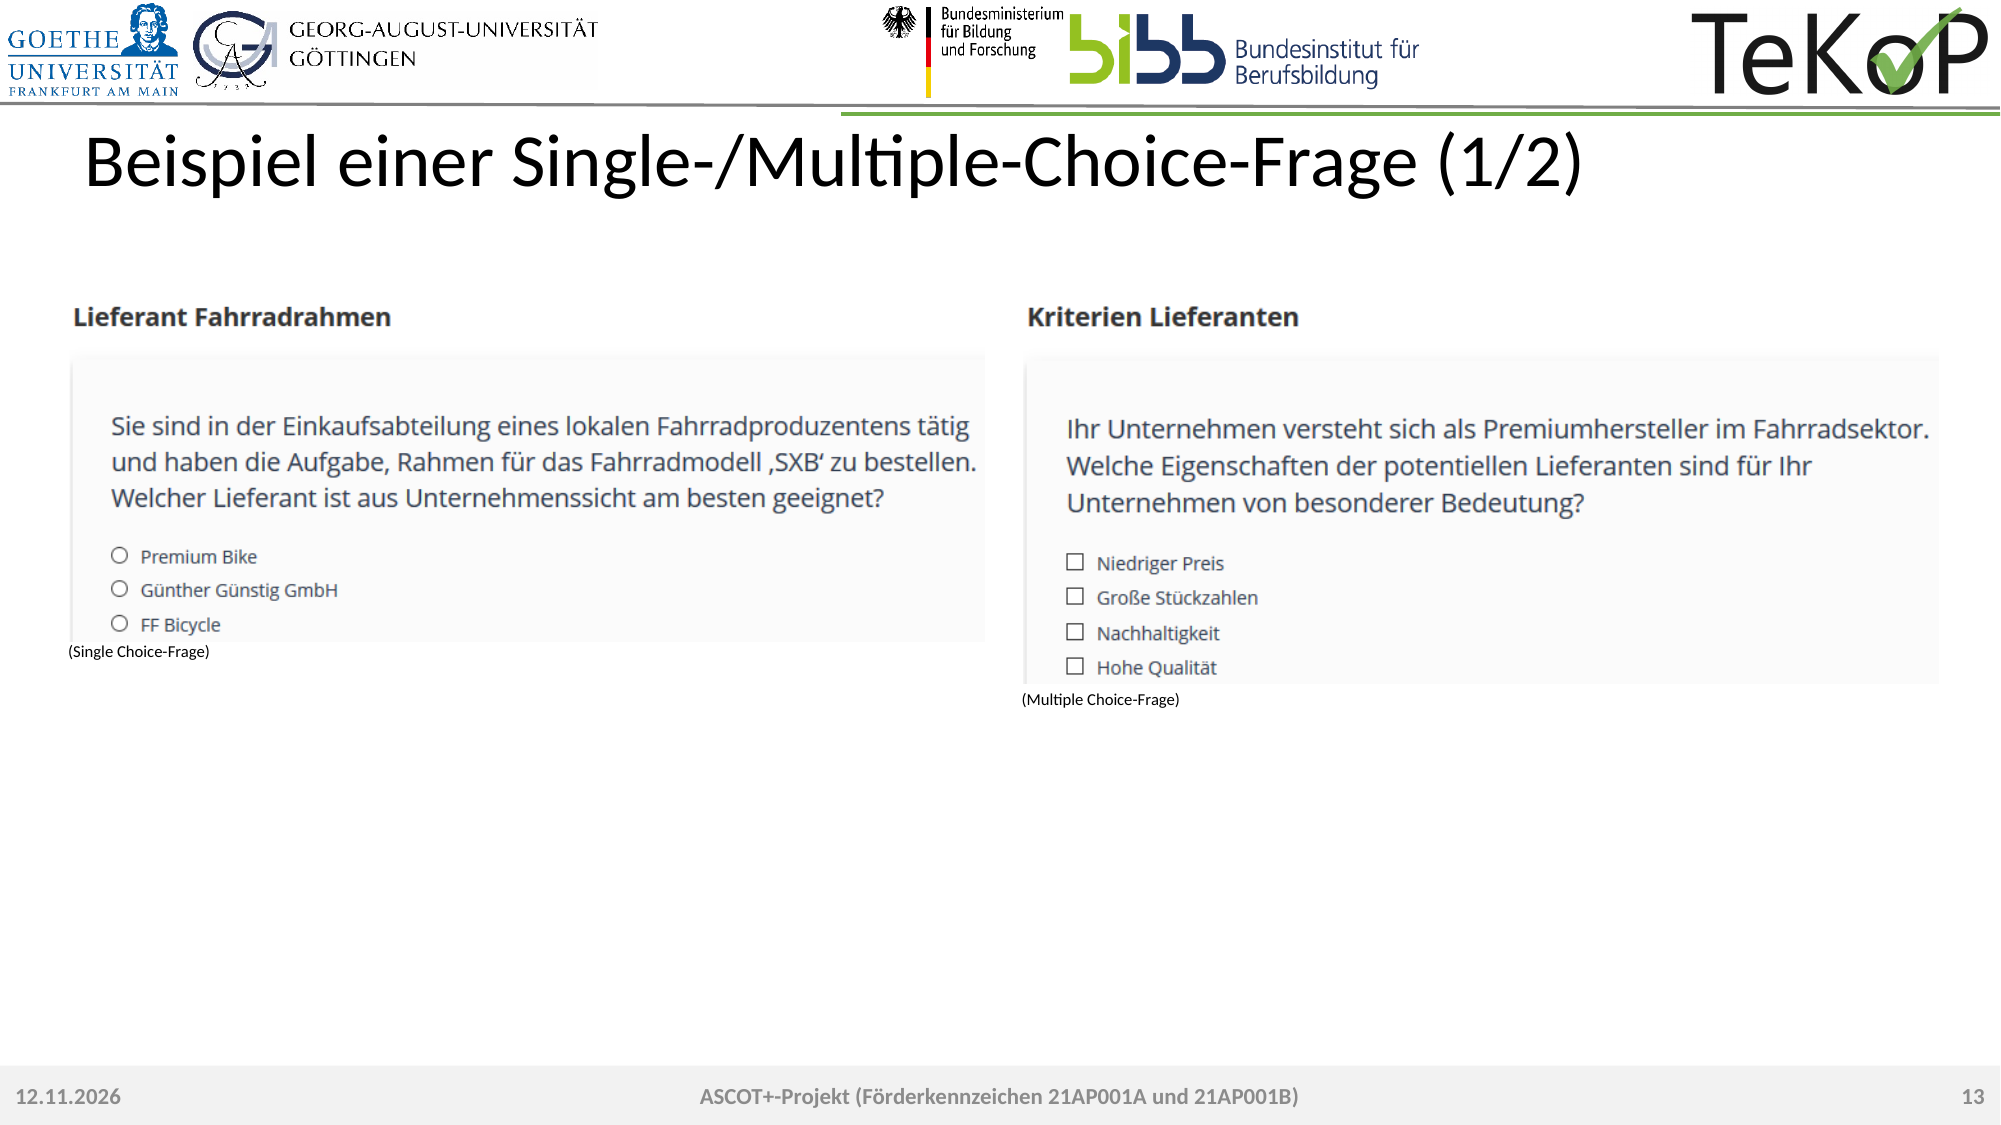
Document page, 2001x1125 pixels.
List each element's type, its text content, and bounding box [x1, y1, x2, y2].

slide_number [0, 1065, 450, 1125]
picture [879, 3, 1064, 99]
picture [69, 304, 985, 642]
picture [193, 11, 598, 90]
slide_number 13 [1550, 1065, 2000, 1125]
picture [1068, 11, 1420, 91]
title Beispiel einer Single-/Multiple-Choice-Frage (1/2) [69, 118, 1901, 207]
text_box (Multiple Choice-Frage) [996, 688, 1205, 709]
footer ASCOT+-Projekt (Förderkennzeichen 21AP001A und 21AP001B) [662, 1065, 1338, 1125]
picture [8, 3, 178, 96]
picture [1690, 6, 1990, 96]
picture [1023, 304, 1939, 684]
text_box (Single Choice-Frage) [50, 641, 229, 661]
